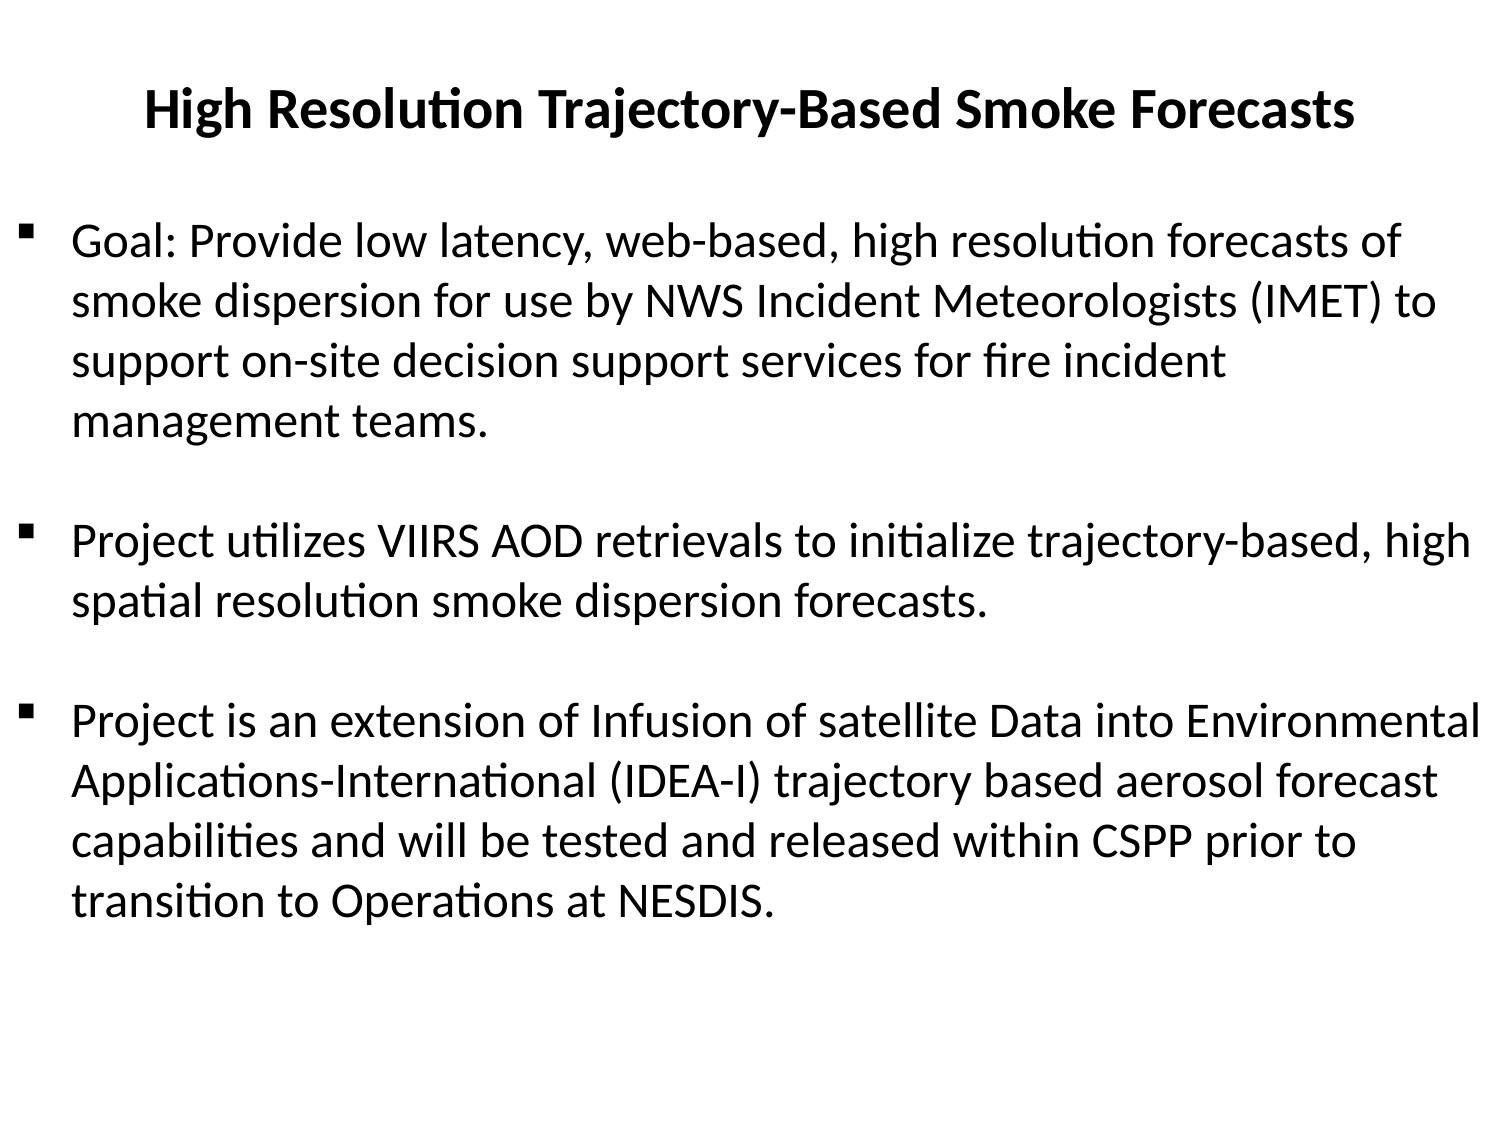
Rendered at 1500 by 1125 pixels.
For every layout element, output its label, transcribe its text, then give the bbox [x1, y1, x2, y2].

text_box High Resolution Trajectory-Based Smoke Forecasts [0, 62, 1500, 148]
text_box Goal: Provide low latency, web-based, high resolution forecasts of smoke dispersion for use by NWS Incident Meteorologists (IMET) to support on-site decision support services for fire incident management teams. Project utilizes VIIRS AOD retrievals to initialize trajectory-based, high spatial resolution smoke dispersion forecasts. Project is an extension of Infusion of satellite Data into Environmental Applications-International (IDEA-I) trajectory based aerosol forecast capabilities and will be tested and released within CSPP prior to transition to Operations at NESDIS. [0, 199, 1500, 995]
